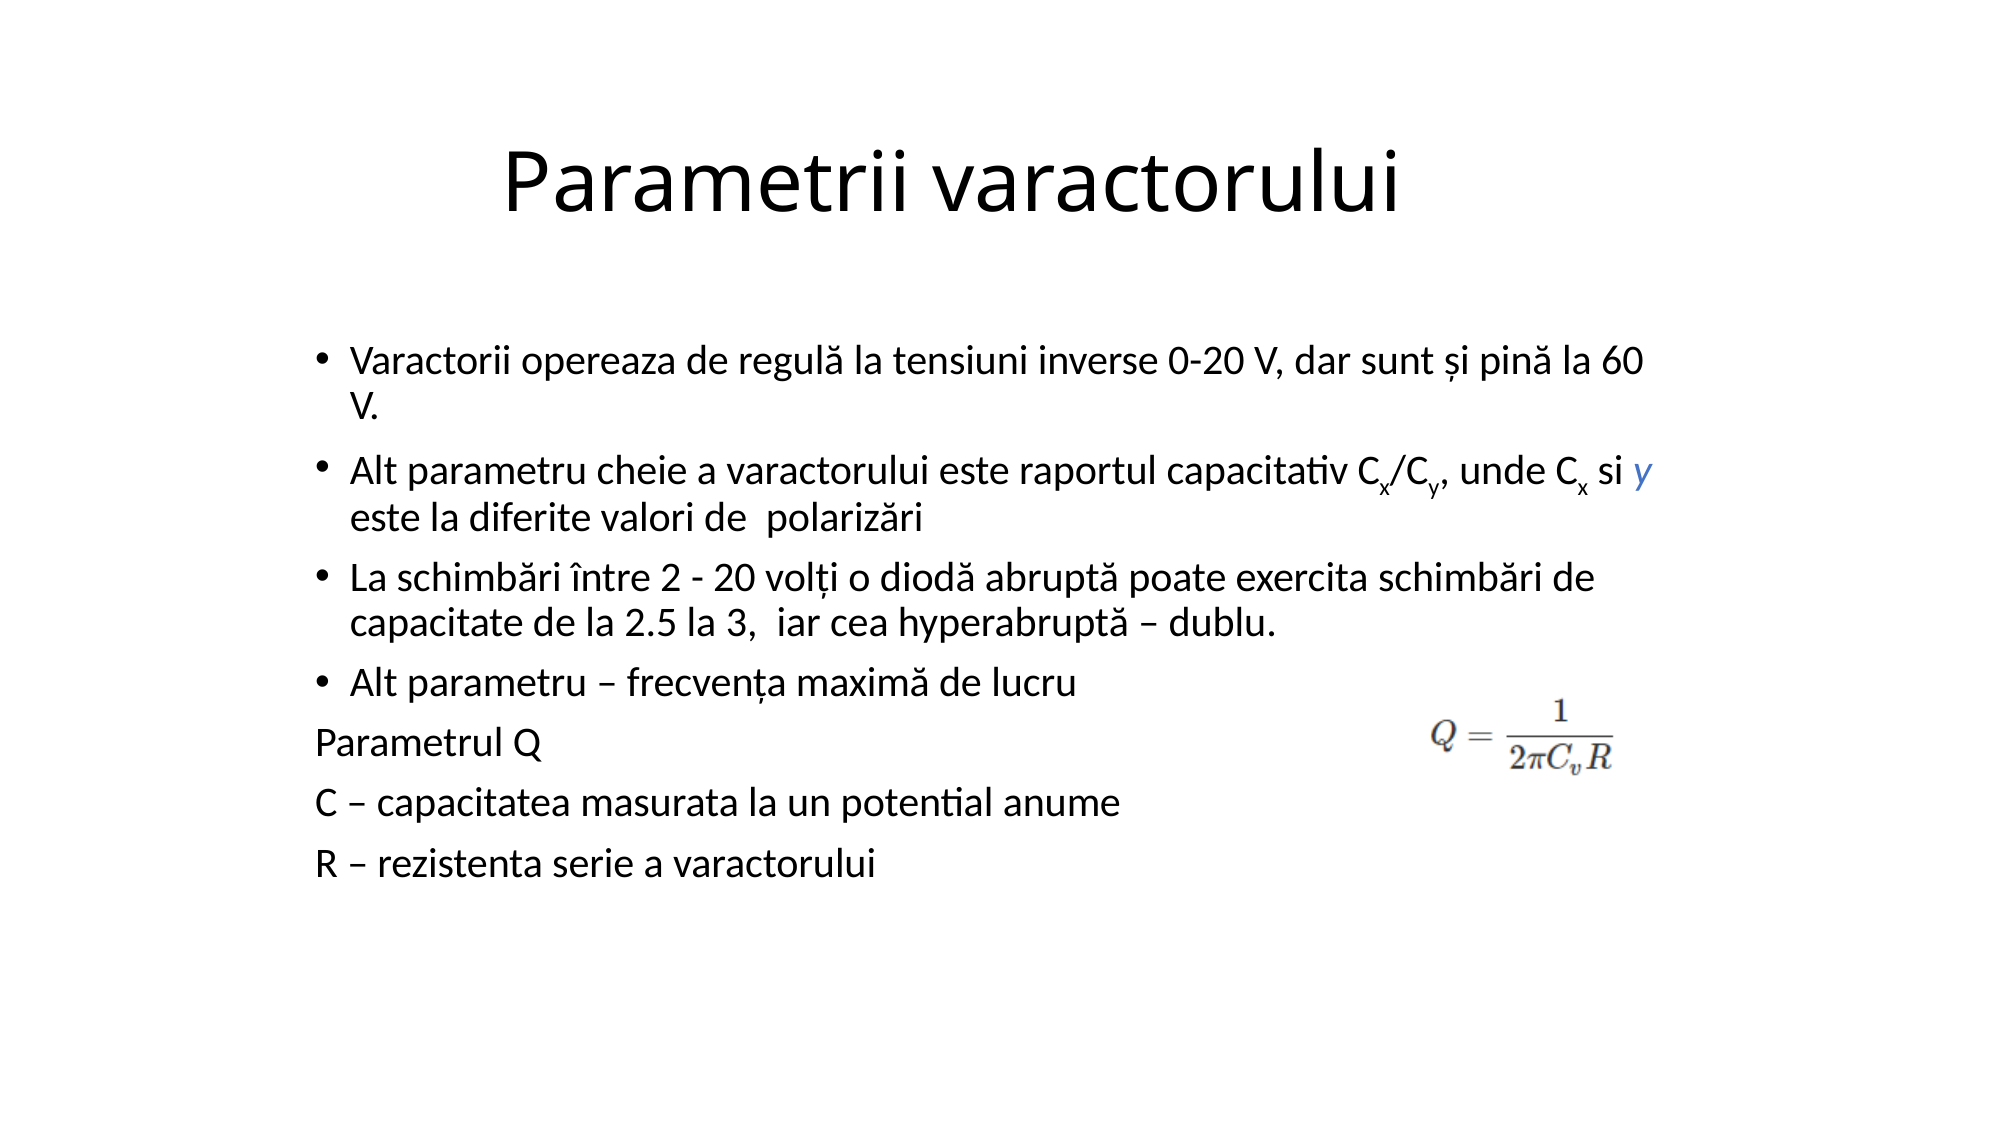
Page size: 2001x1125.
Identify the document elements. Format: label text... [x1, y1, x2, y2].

list Varactorii opereaza de regulă la tensiuni inverse 0-20 V, dar sunt și pină la 60 V. Alt parametru cheie a varactorului este raportul capacitativ Cx/Cy, unde Cx si y este la diferite valori de polarizări La schimbări între 2 - 20 volți o diodă abruptă poate exercita schimbări de capacitate de la 2.5 la 3, iar cea hyperabruptă – dublu. Alt parametru – frecvența maximă de lucru Parametrul Q C – capacitatea masurata la un potential anume R – rezistenta serie a varactorului [300, 330, 1688, 897]
picture [1416, 682, 1629, 796]
title Parametrii varactorului [486, 132, 1565, 238]
